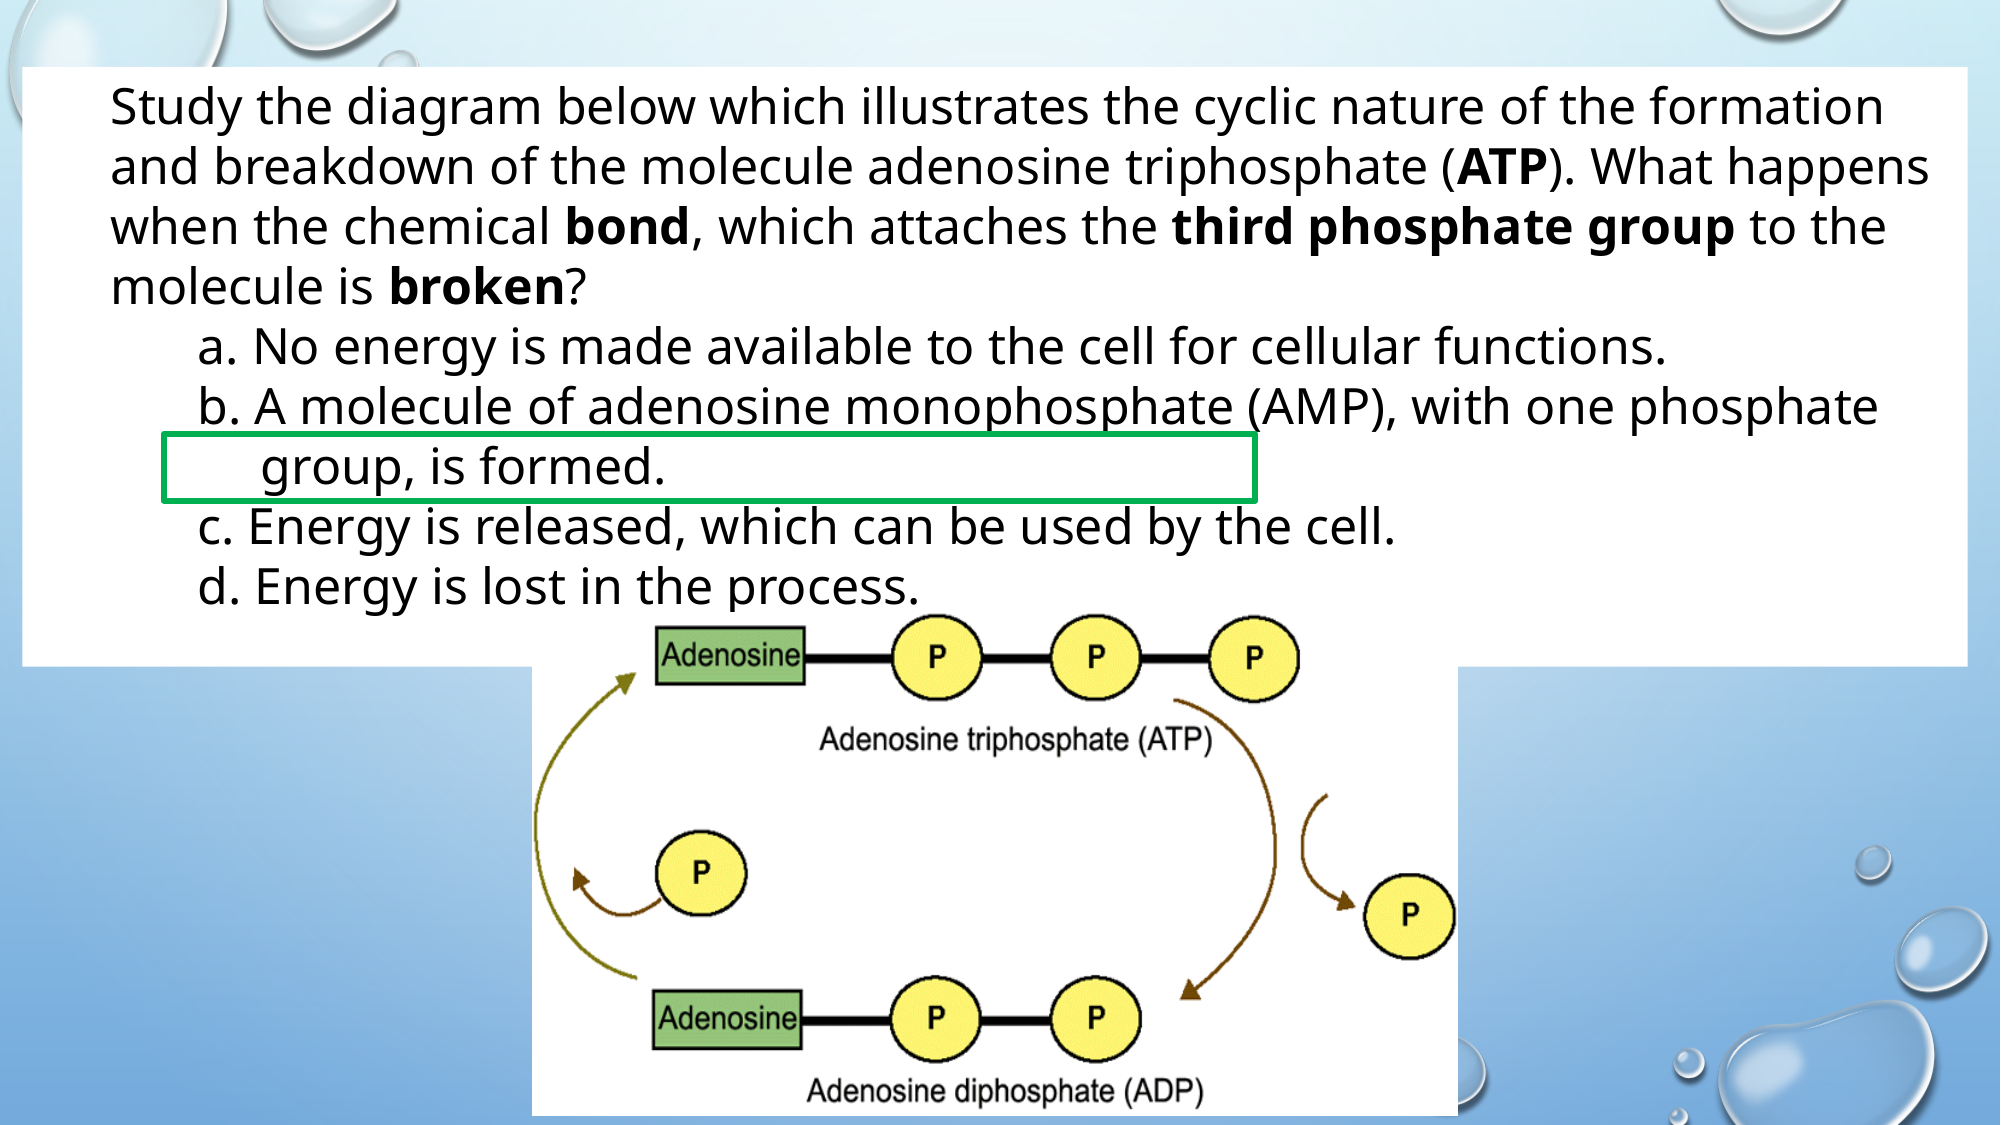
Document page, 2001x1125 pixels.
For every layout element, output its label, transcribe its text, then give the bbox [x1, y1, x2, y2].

picture [0, 0, 2000, 1125]
text_box Study the diagram below which illustrates the cyclic nature of the formation and breakdown of the molecule adenosine triphosphate (ATP). What happens when the chemical bond, which attaches the third phosphate group to the molecule is broken? a. No energy is made available to the cell for cellular functions. b. A molecule of adenosine monophosphate (AMP), with one phosphate group, is formed. c. Energy is released, which can be used by the cell. d. Energy is lost in the process. [22, 66, 1968, 667]
text_box [163, 433, 1257, 502]
